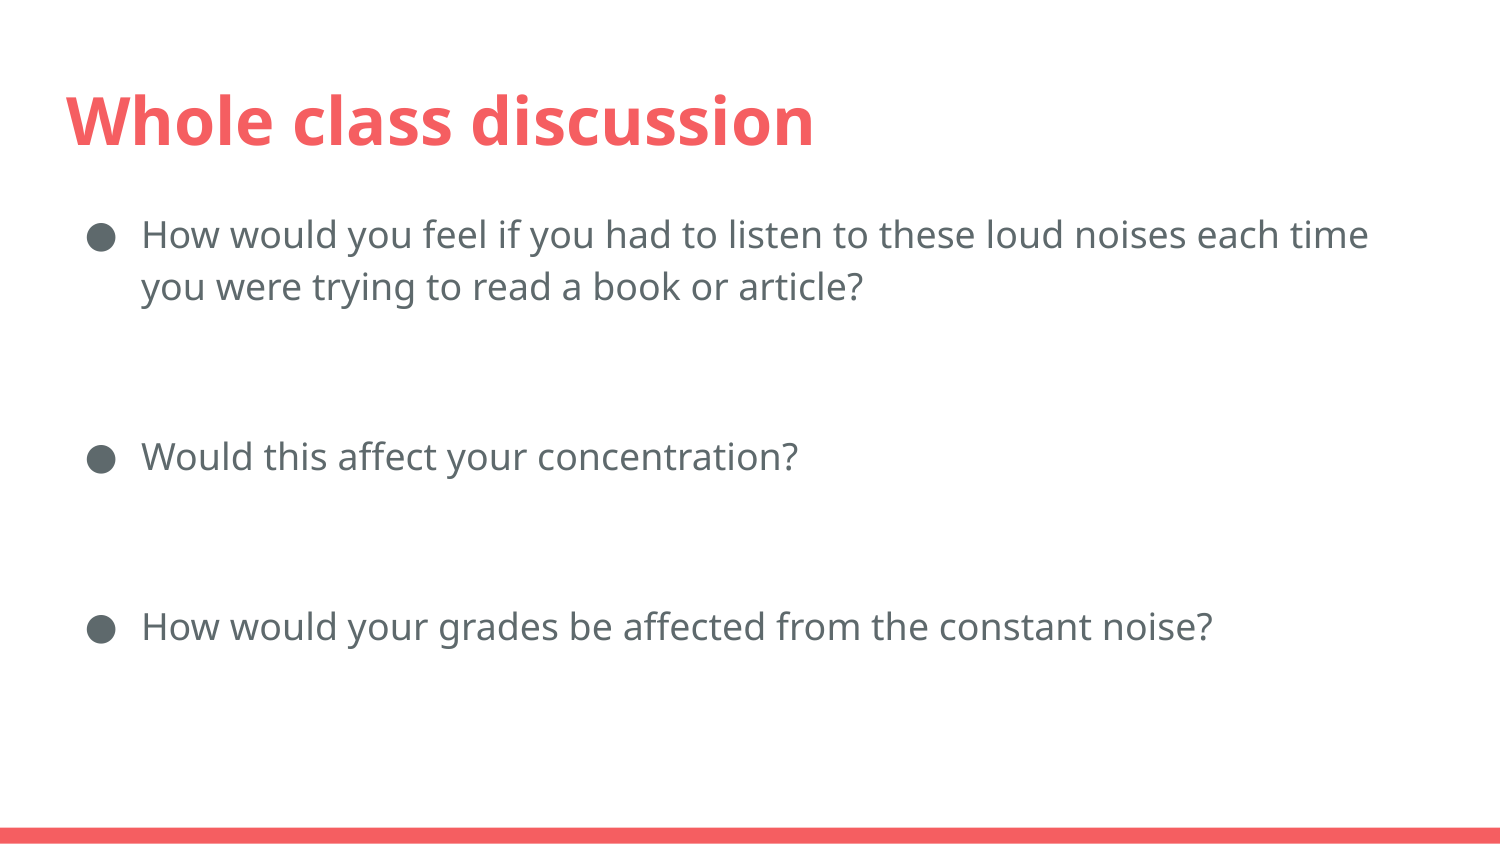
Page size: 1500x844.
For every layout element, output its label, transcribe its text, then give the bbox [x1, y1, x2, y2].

title Whole class discussion [51, 64, 1449, 167]
list How would you feel if you had to listen to these loud noises each time you were trying to read a book or article? Would this affect your concentration? How would your grades be affected from the constant noise? [51, 189, 1449, 750]
